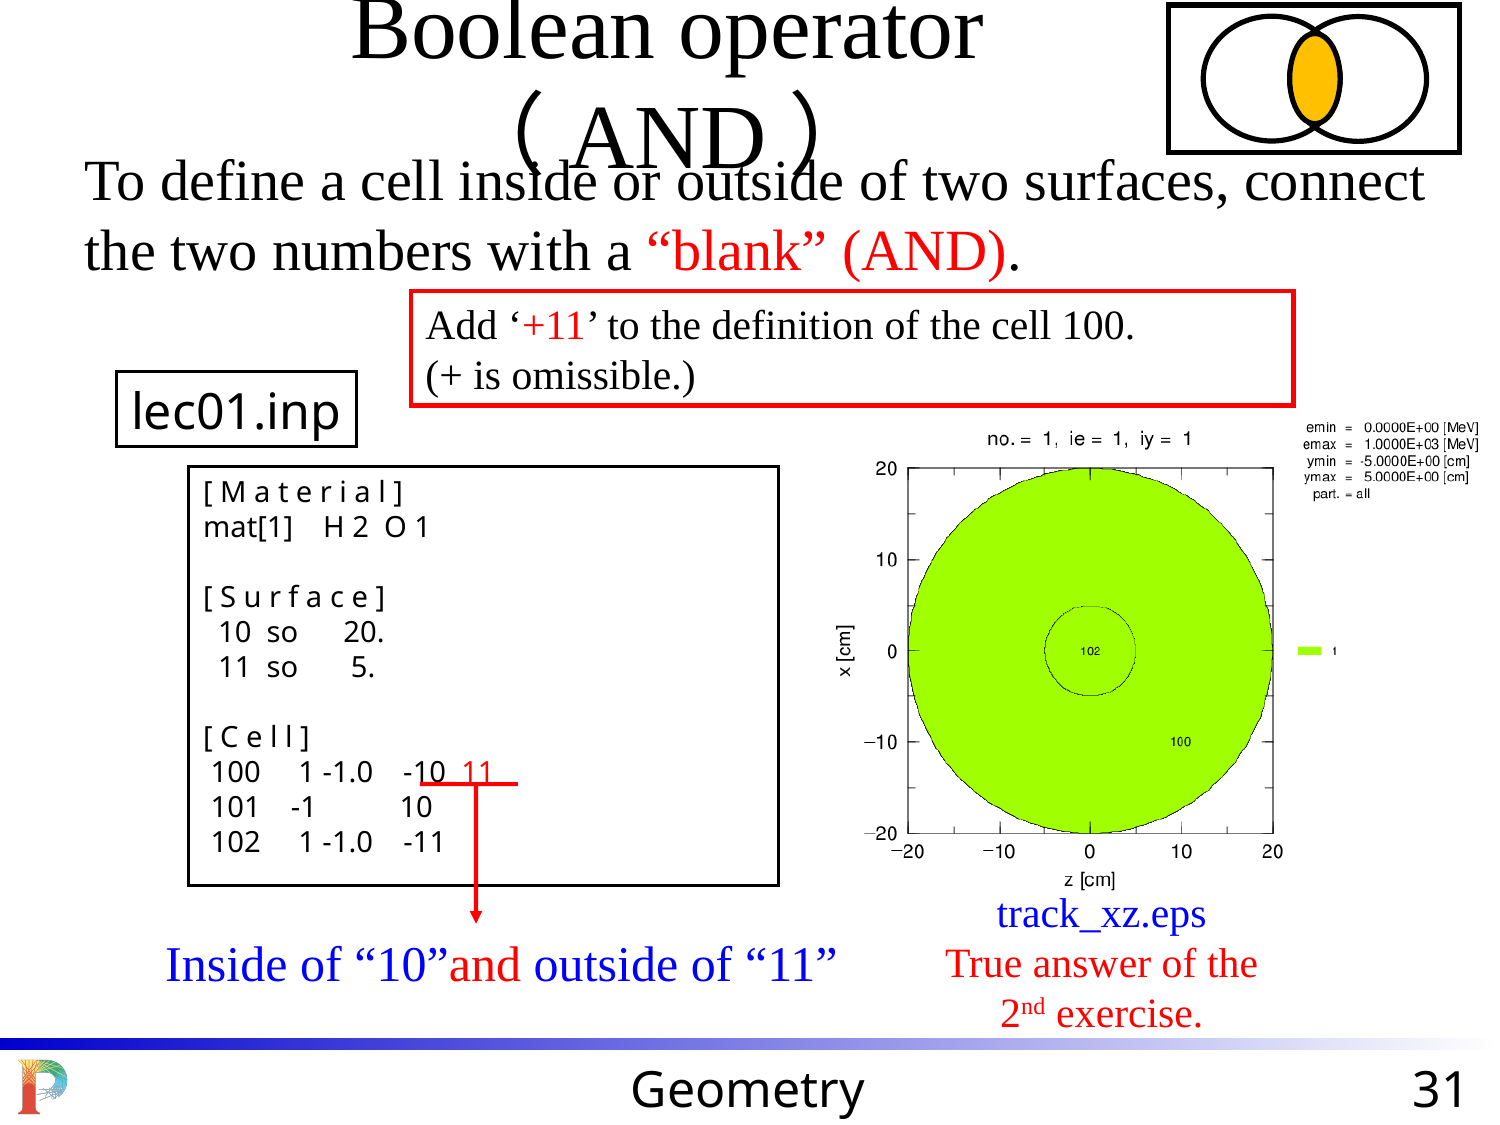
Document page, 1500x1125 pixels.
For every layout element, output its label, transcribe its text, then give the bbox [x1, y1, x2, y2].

picture [832, 414, 1484, 894]
picture [7, 1049, 78, 1125]
title Boolean operator （AND） [162, 11, 1163, 134]
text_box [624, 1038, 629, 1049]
text_box Add ‘+11’ to the definition of the cell 100. (+ is omissible.) [410, 290, 1294, 406]
text_box [469, 784, 483, 923]
text_box To define a cell inside or outside of two surfaces, connect the two numbers with a “blank” (AND). [69, 134, 1500, 289]
text_box track_xz.eps True answer of the 2nd exercise. [903, 902, 1300, 1044]
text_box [1168, 4, 1460, 153]
text_box lec01.inp [116, 371, 357, 447]
text_box [ M a t e r i a l ] mat[1] H 2 O 1 [ S u r f a c e ] 10 so 20. 11 so 5. [ C e l l ] 100 1 -1.0 -10 11 101 -1 10 102 1 -1.0 -11 [188, 466, 779, 886]
text_box Inside of “10”and outside of “11” [150, 923, 886, 999]
text_box Geometry [360, 1049, 1136, 1125]
